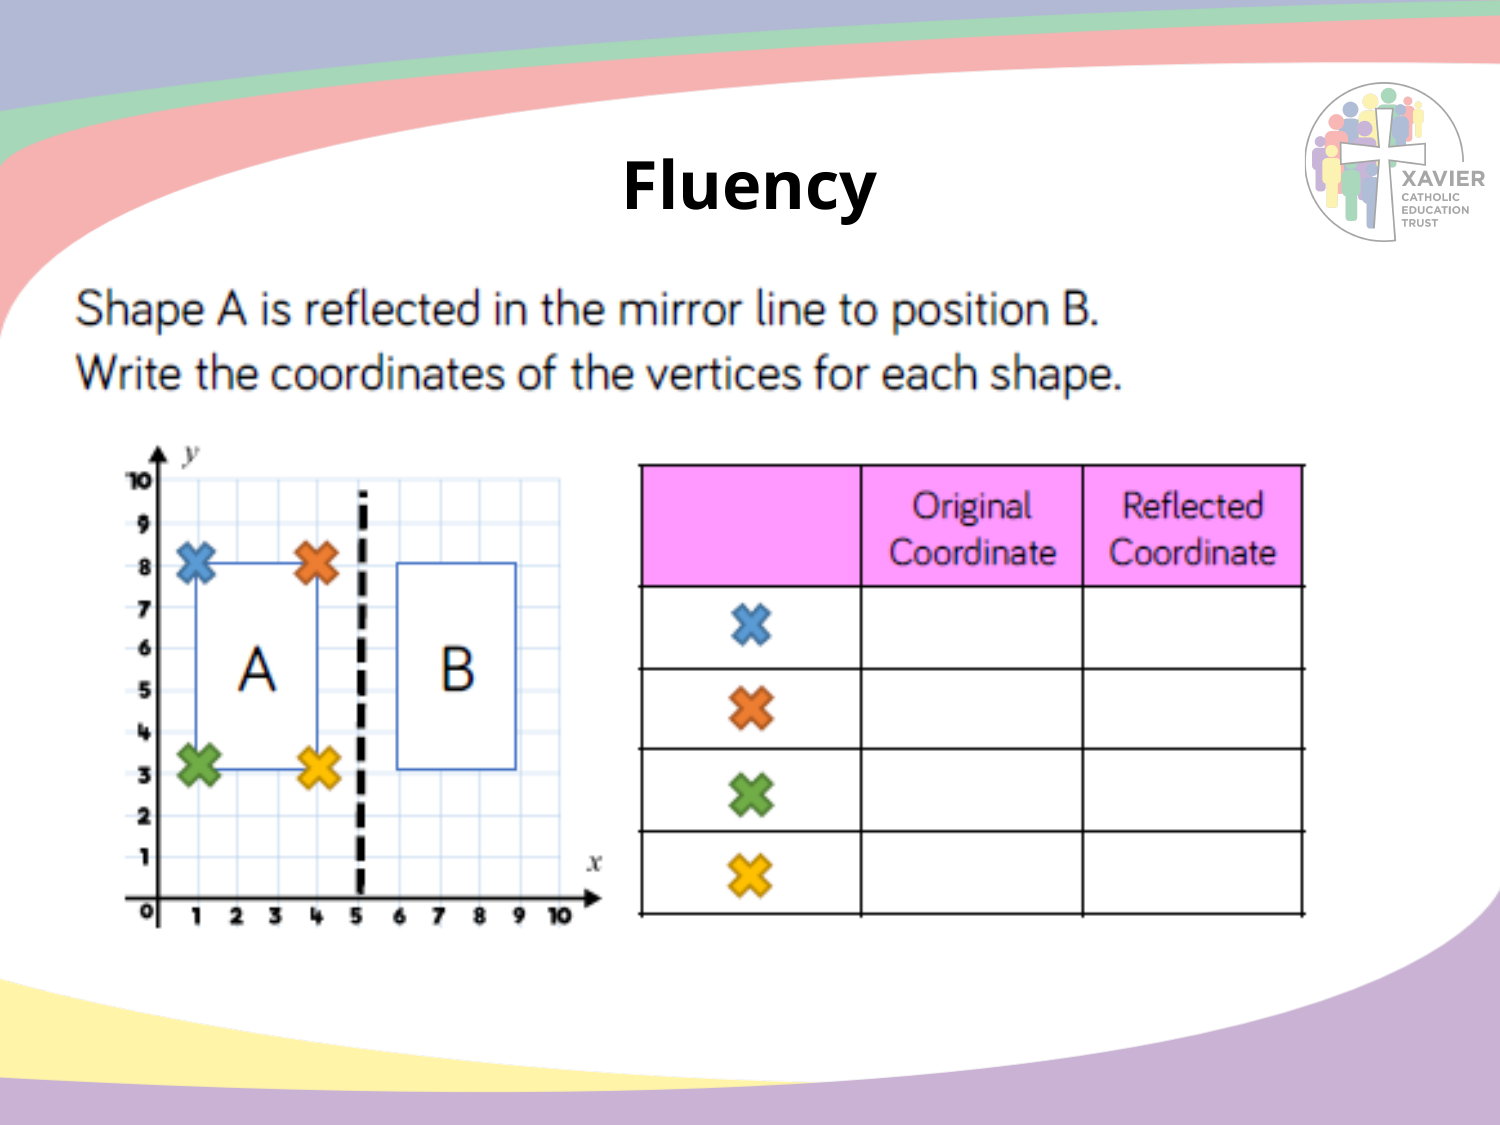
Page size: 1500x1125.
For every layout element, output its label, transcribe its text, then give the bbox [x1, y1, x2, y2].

title Fluency [112, 91, 1388, 232]
picture [63, 274, 1335, 952]
